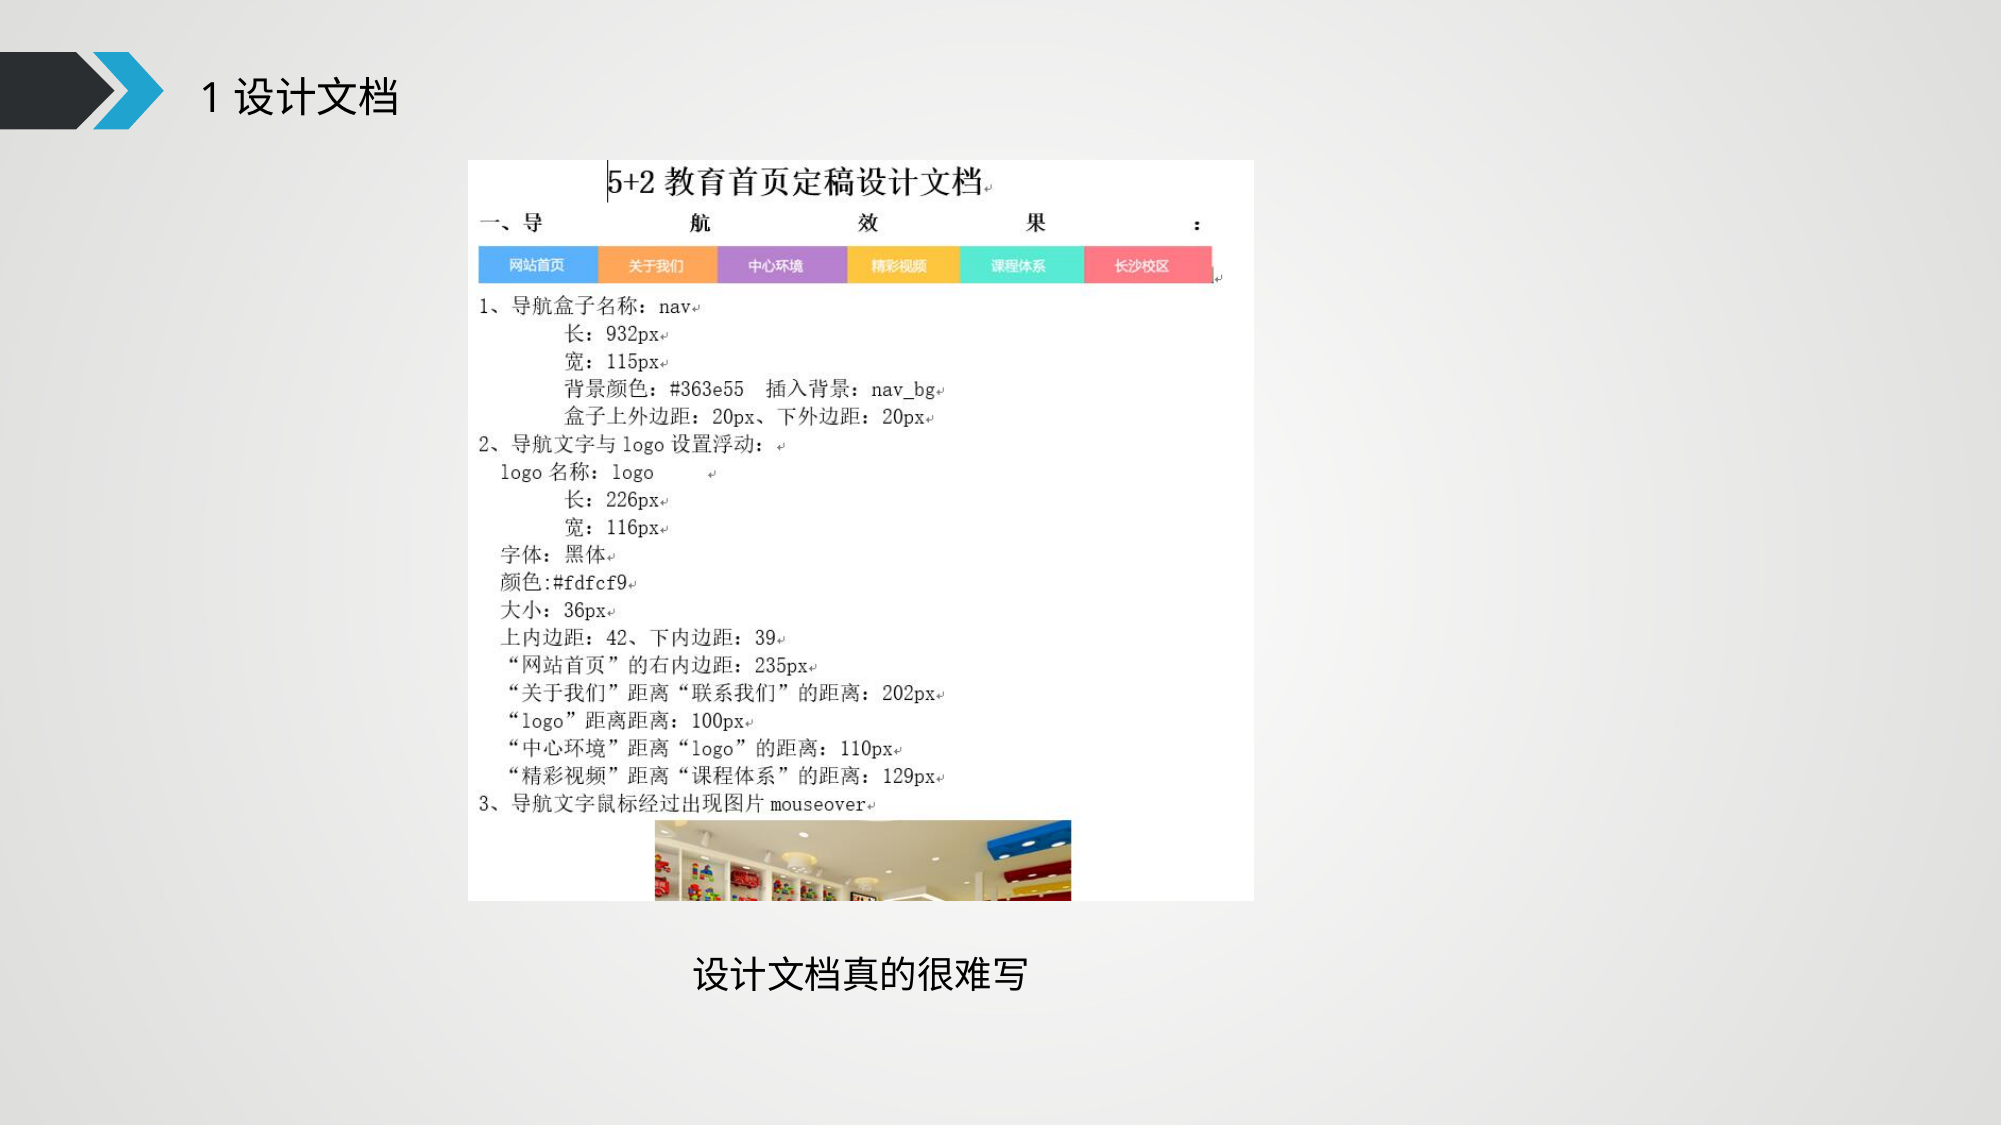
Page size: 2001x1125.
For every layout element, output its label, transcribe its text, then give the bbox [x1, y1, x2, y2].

picture [0, 0, 2001, 1125]
text_box [0, 52, 115, 130]
text_box 设计文档真的很难写 [677, 943, 1045, 1004]
text_box 1设计文档 [184, 63, 416, 129]
text_box [92, 52, 164, 130]
